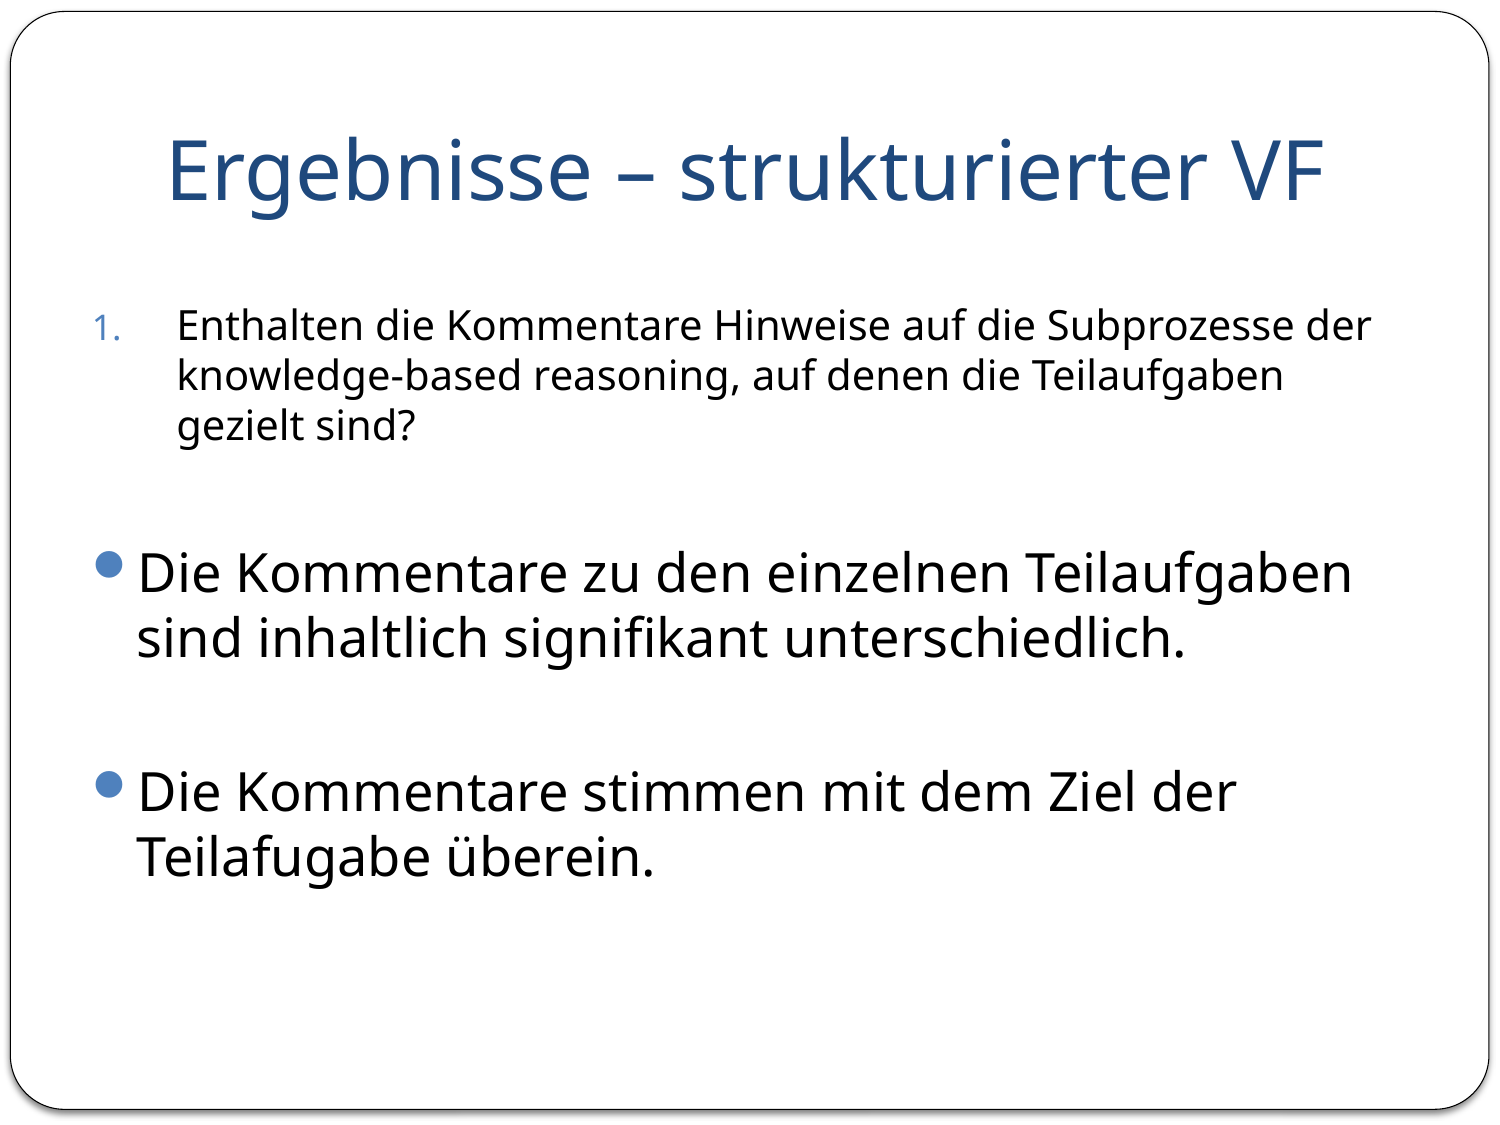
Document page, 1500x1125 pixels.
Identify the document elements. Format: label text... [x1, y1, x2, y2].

title Ergebnisse – strukturierter VF [149, 44, 1426, 233]
list Enthalten die Kommentare Hinweise auf die Subprozesse der knowledge-based reasoning, auf denen die Teilaufgaben gezielt sind? Die Kommentare zu den einzelnen Teilaufgaben sind inhaltlich signifikant unterschiedlich. Die Kommentare stimmen mit dem Ziel der Teilafugabe überein. [76, 290, 1428, 1034]
